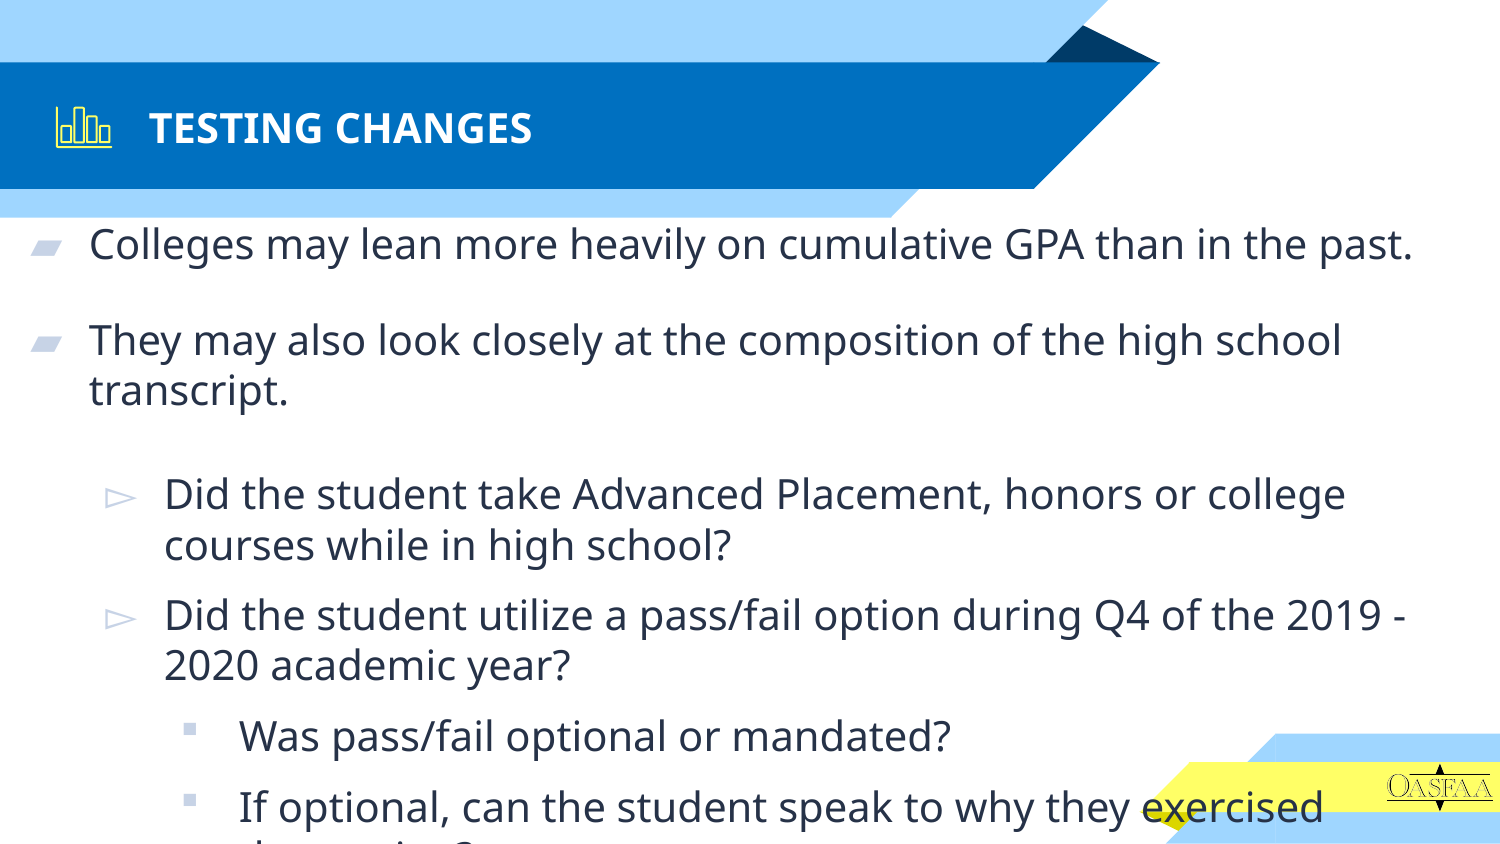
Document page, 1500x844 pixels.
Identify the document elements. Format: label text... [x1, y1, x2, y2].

title TESTING CHANGES [133, 64, 997, 190]
list Colleges may lean more heavily on cumulative GPA than in the past. They may also look closely at the composition of the high school transcript. Did the student take Advanced Placement, honors or college courses while in high school? Did the student utilize a pass/fail option during Q4 of the 2019 - 2020 academic year? Was pass/fail optional or mandated? If optional, can the student speak to why they exercised that option? [0, 203, 1466, 832]
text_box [56, 107, 112, 148]
picture [1466, 763, 1493, 812]
